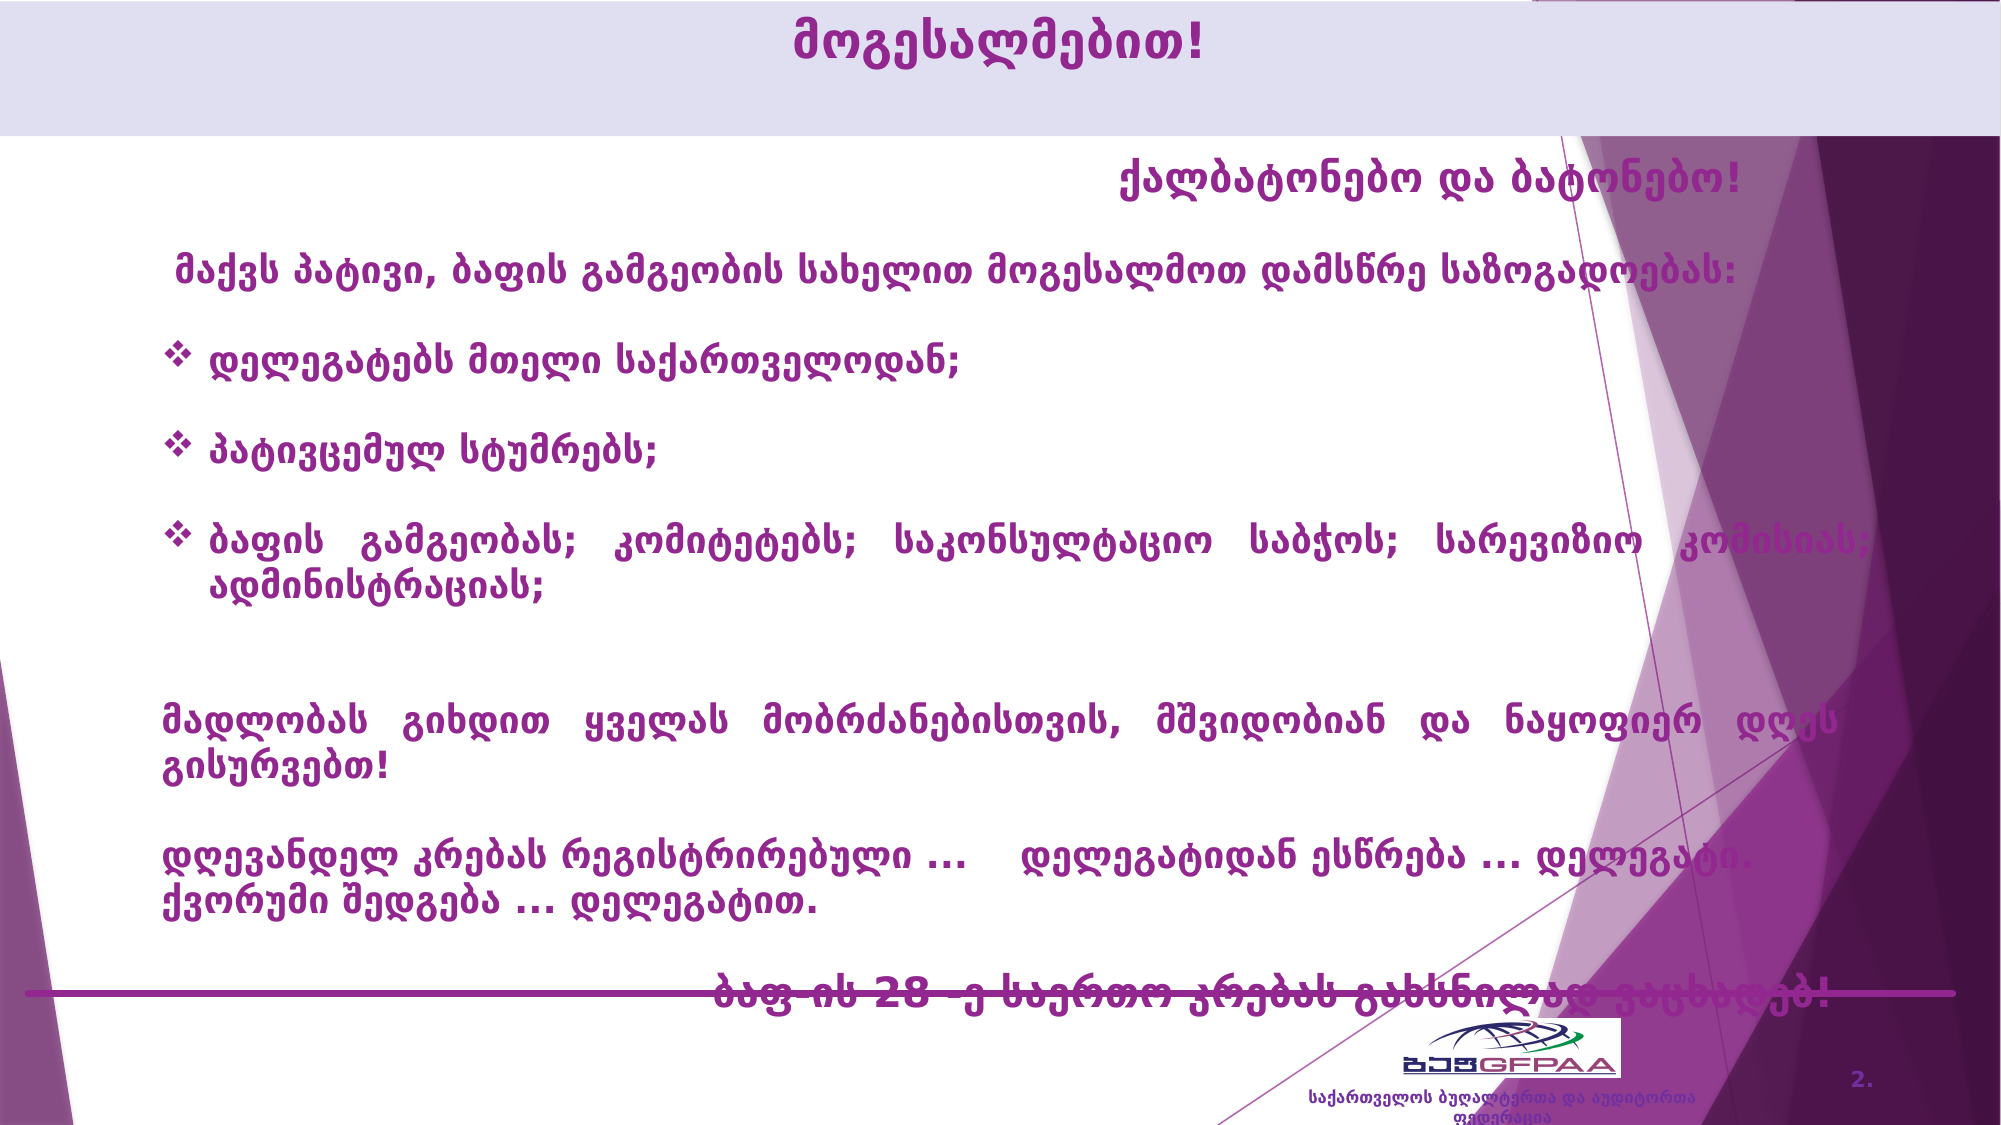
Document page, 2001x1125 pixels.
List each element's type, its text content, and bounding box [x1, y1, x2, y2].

text_box საქართველოს ბუღალტერთა და აუდიტორთა ფედერაცია [1245, 1079, 1760, 1125]
text_box მოგესალმებით! [0, 1, 2000, 137]
picture [1398, 1017, 1622, 1078]
text_box 2. [1771, 1057, 1954, 1099]
text_box ქალბატონებო და ბატონებო! მაქვს პატივი, ბაფის გამგეობის სახელით მოგესალმოთ დამსწრე საზოგადოებას: დელეგატებს მთელი საქართველოდან; პატივცემულ სტუმრებს; ბაფის გამგეობას; კომიტეტებს; საკონსულტაციო საბჭოს; სარევიზიო კომისიას; ადმინისტრაციას; მადლობას გიხდით ყველას მობრძანებისთვის, მშვიდობიან და ნაყოფიერ დღეს გისურვებთ! დღევანდელ კრებას რეგისტრირებული ... დელეგატიდან ესწრება ... დელეგატი. ქვორუმი შედგება ... დელეგატით. ბაფ-ის 28 -ე საერთო კრებას გახსნილად ვაცხადებ! [146, 1006, 1888, 1069]
text_box ქალბატონებო და ბატონებო! მაქვს პატივი, ბაფის გამგეობის სახელით მოგესალმოთ დამსწრე საზოგადოებას: დელეგატებს მთელი საქართველოდან; პატივცემულ სტუმრებს; ბაფის გამგეობას; კომიტეტებს; საკონსულტაციო საბჭოს; სარევიზიო კომისიას; ადმინისტრაციას; მადლობას გიხდით ყველას მობრძანებისთვის, მშვიდობიან და ნაყოფიერ დღეს გისურვებთ! დღევანდელ კრებას რეგისტრირებული ... დელეგატიდან ესწრება ... დელეგატი. ქვორუმი შედგება ... დელეგატით. ბაფ-ის 28 -ე საერთო კრებას გახსნილად ვაცხადებ! [146, 143, 1888, 990]
